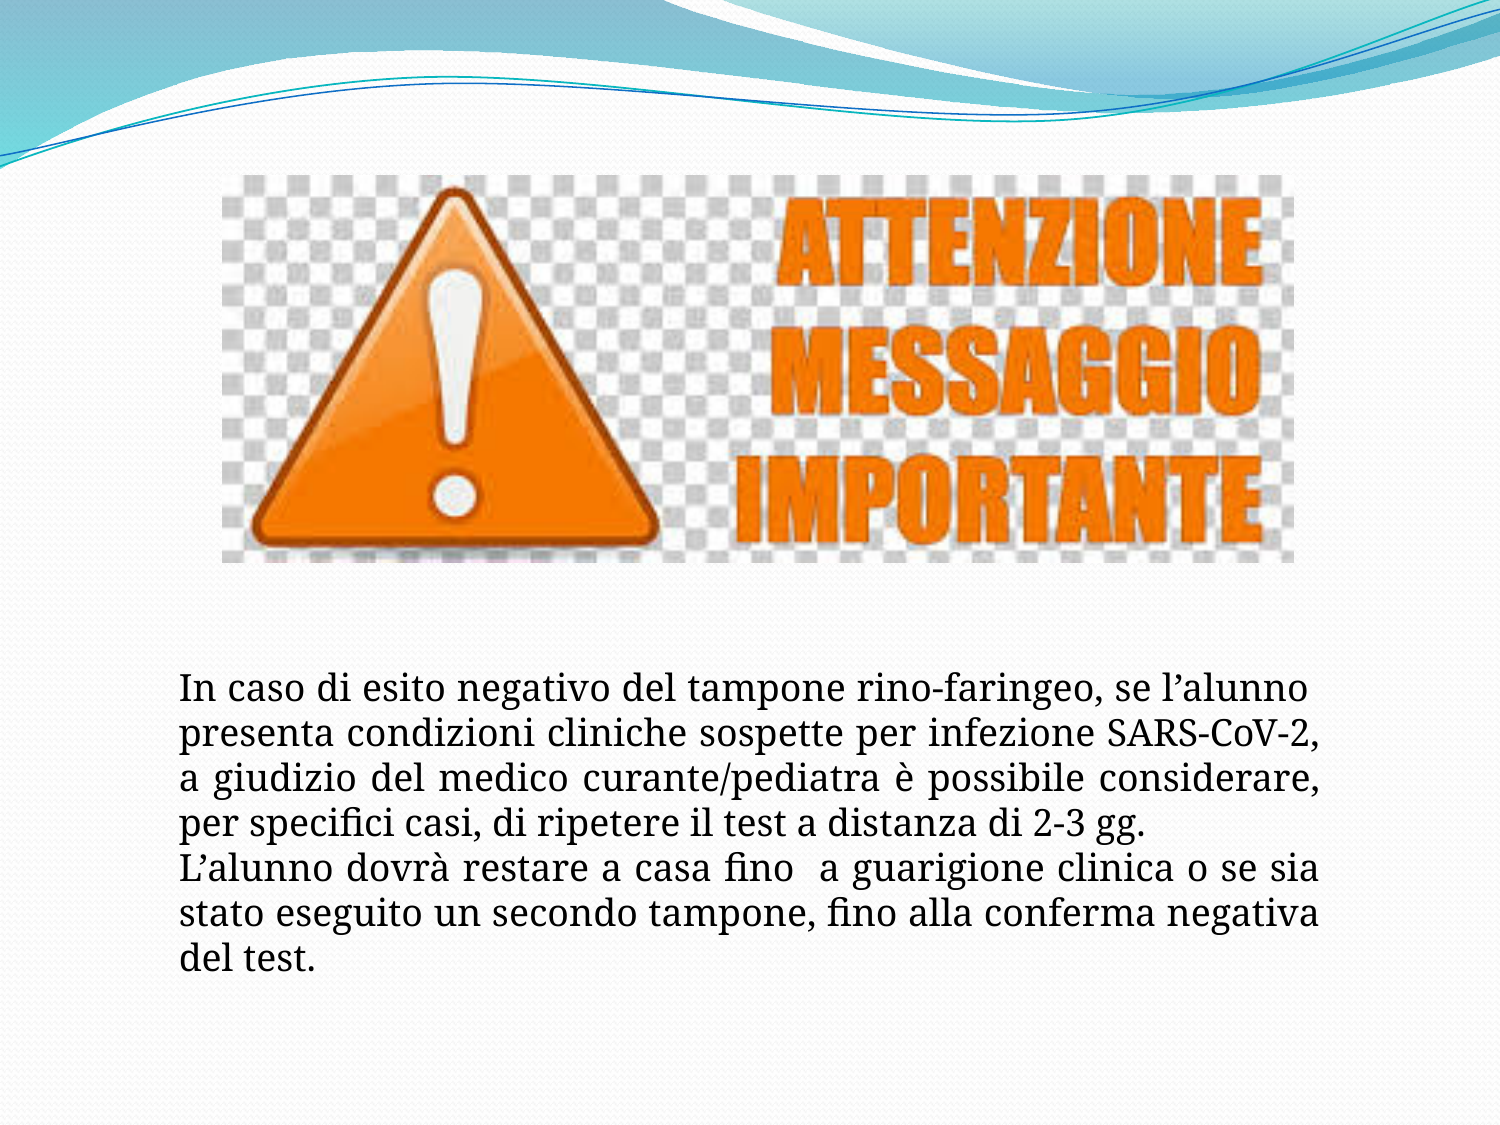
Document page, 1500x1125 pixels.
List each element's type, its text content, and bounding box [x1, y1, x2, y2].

text_box In caso di esito negativo del tampone rino-faringeo, se l’alunno presenta condizioni cliniche sospette per infezione SARS-CoV-2, a giudizio del medico curante/pediatra è possibile considerare, per specifici casi, di ripetere il test a distanza di 2-3 gg. L’alunno dovrà restare a casa fino a guarigione clinica o se sia stato eseguito un secondo tampone, fino alla conferma negativa del test. [163, 656, 1336, 986]
picture [222, 175, 1295, 563]
